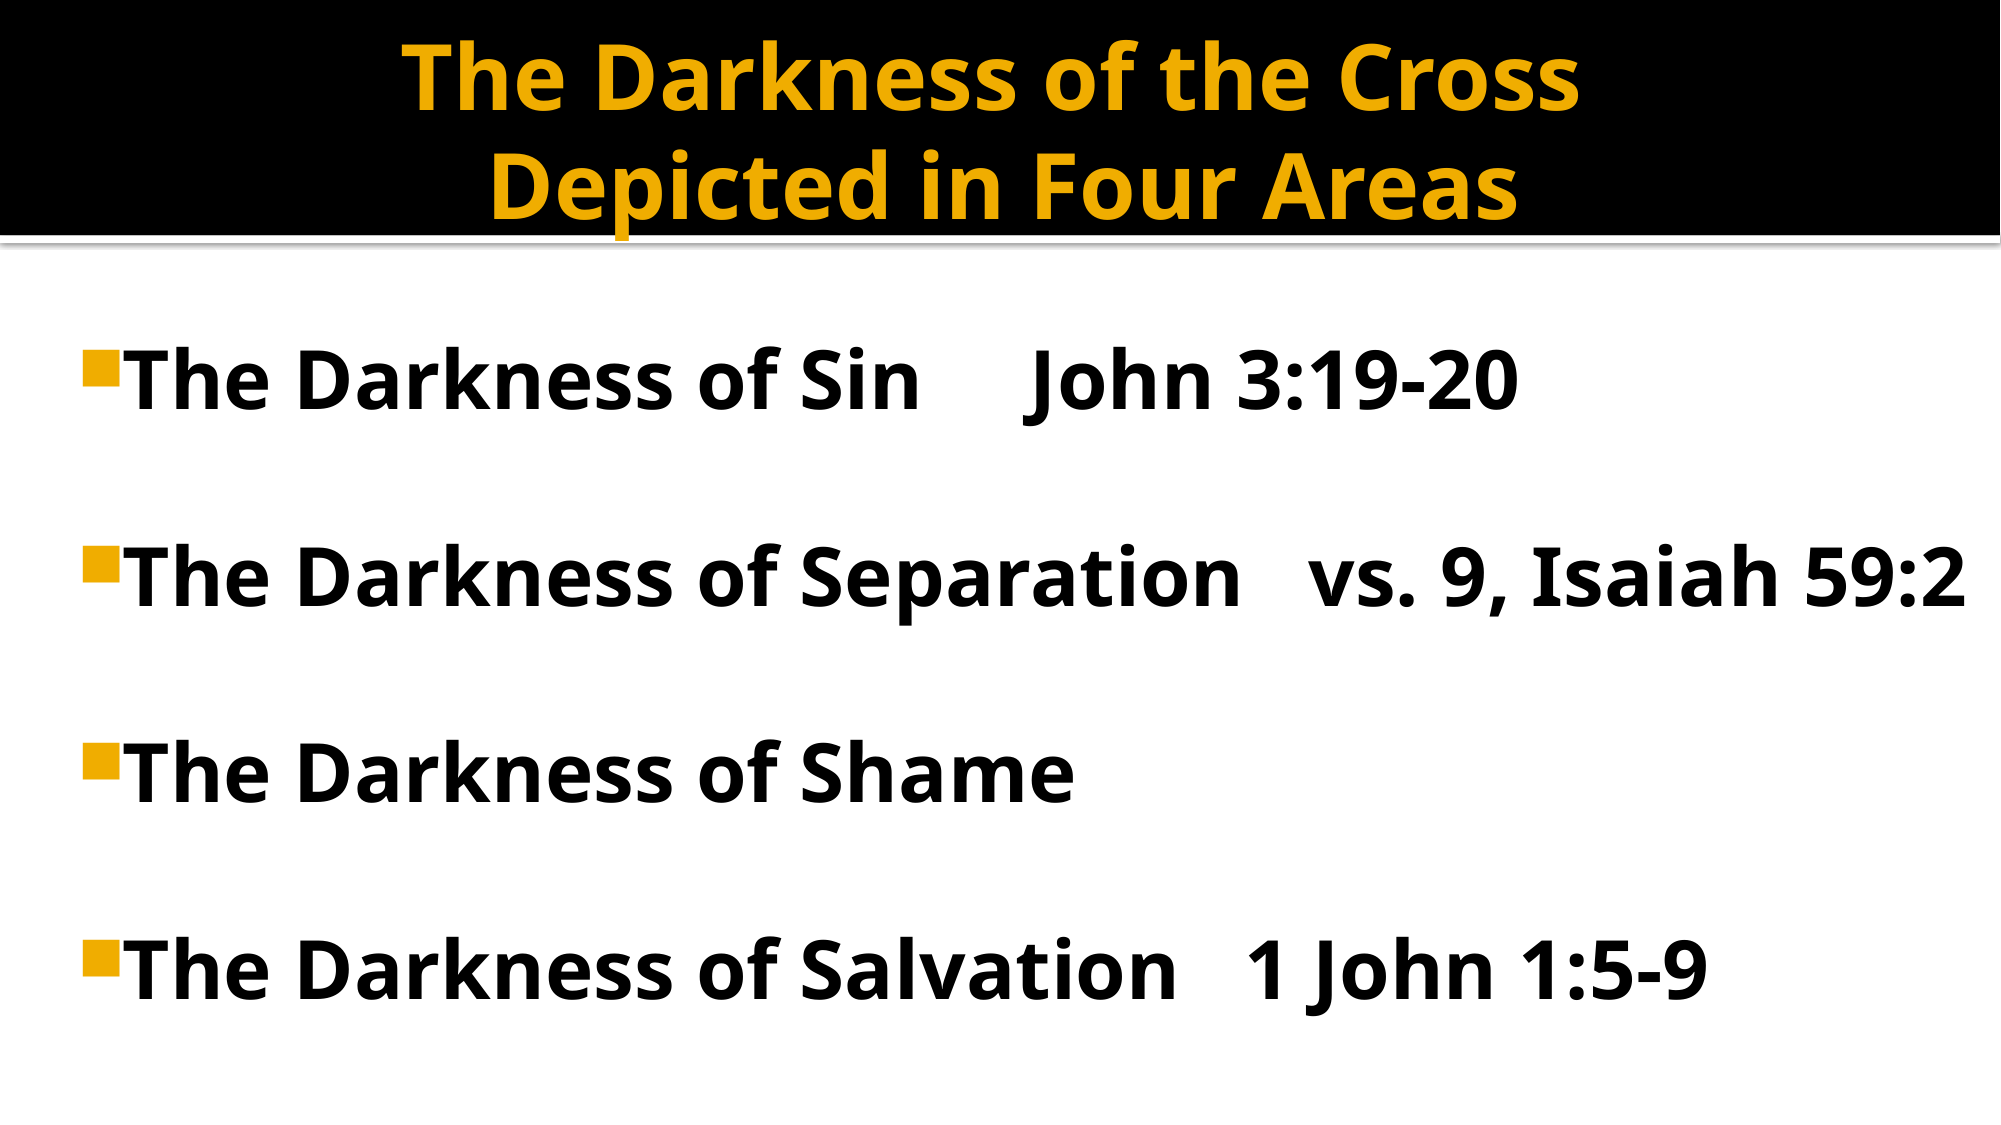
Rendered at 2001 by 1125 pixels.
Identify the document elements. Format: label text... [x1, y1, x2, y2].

list The Darkness of Sin John 3:19-20 The Darkness of Separation vs. 9, Isaiah 59:2 The Darkness of Shame The Darkness of Salvation 1 John 1:5-9 [50, 312, 2000, 1100]
title The Darkness of the Cross Depicted in Four Areas [99, 25, 1900, 231]
